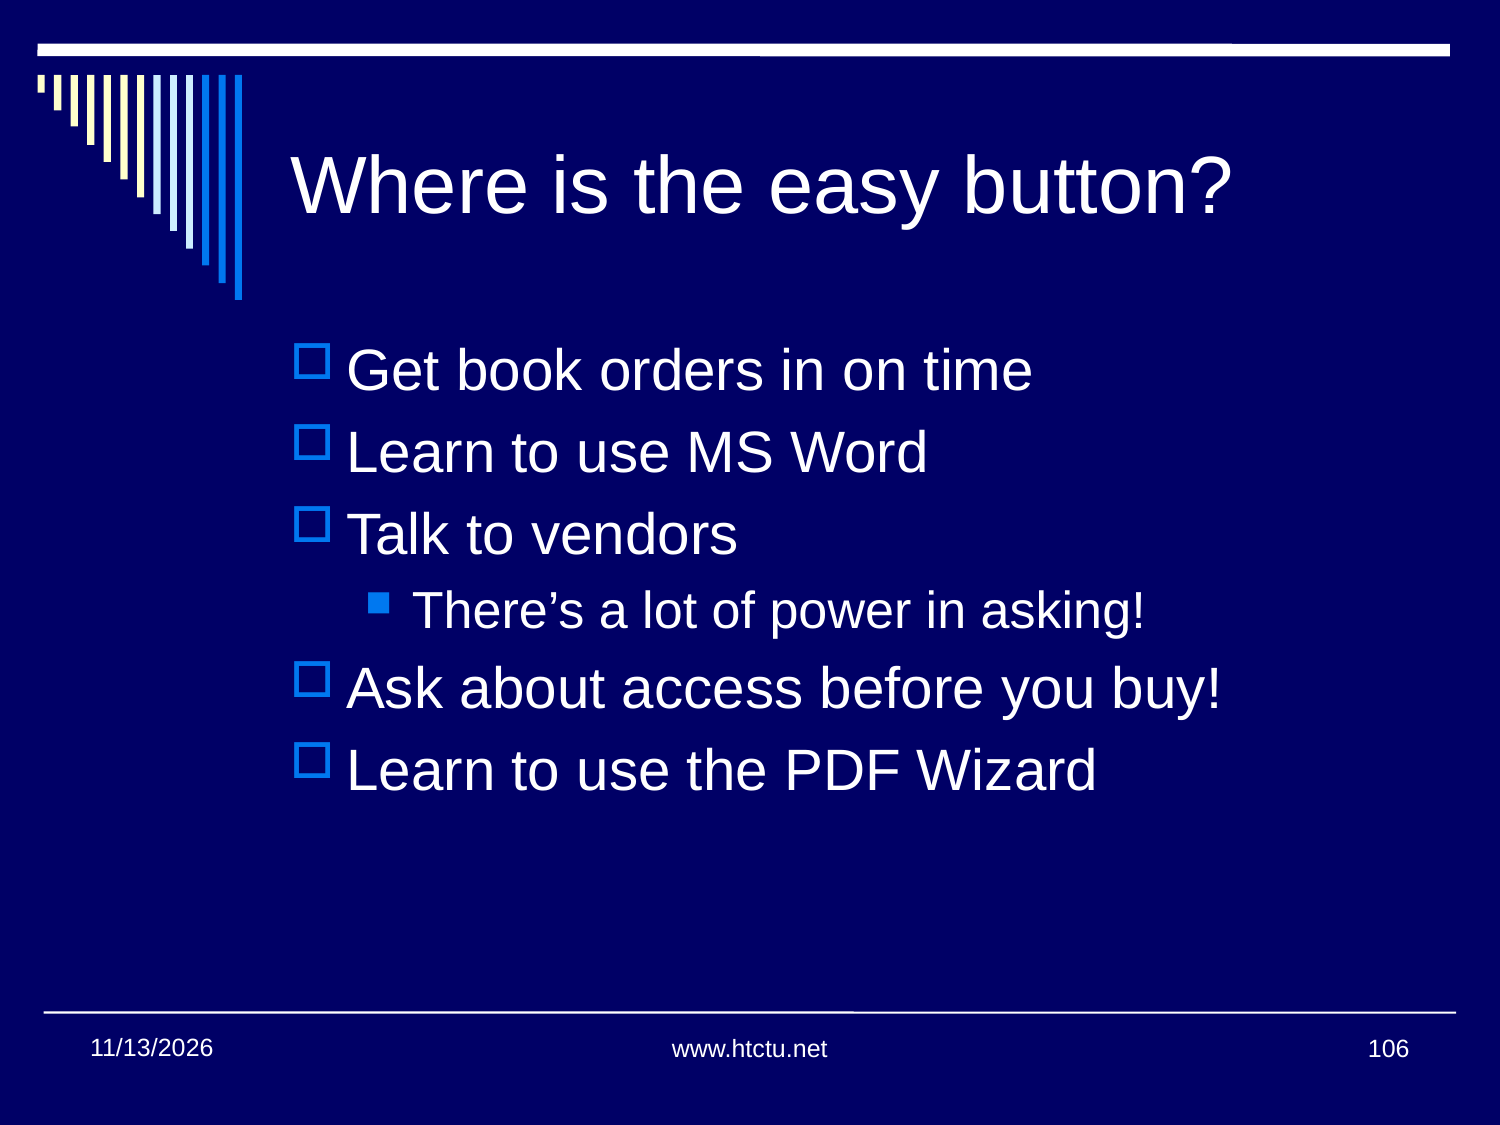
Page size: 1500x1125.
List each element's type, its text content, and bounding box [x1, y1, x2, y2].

slide_number 106 [1074, 1024, 1426, 1101]
list Get book orders in on time Learn to use MS Word Talk to vendors There’s a lot of power in asking! Ask about access before you buy! Learn to use the PDF Wizard [274, 324, 1426, 1001]
footer www.htctu.net [512, 1024, 988, 1101]
title Where is the easy button? [274, 74, 1426, 288]
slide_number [74, 1024, 426, 1103]
